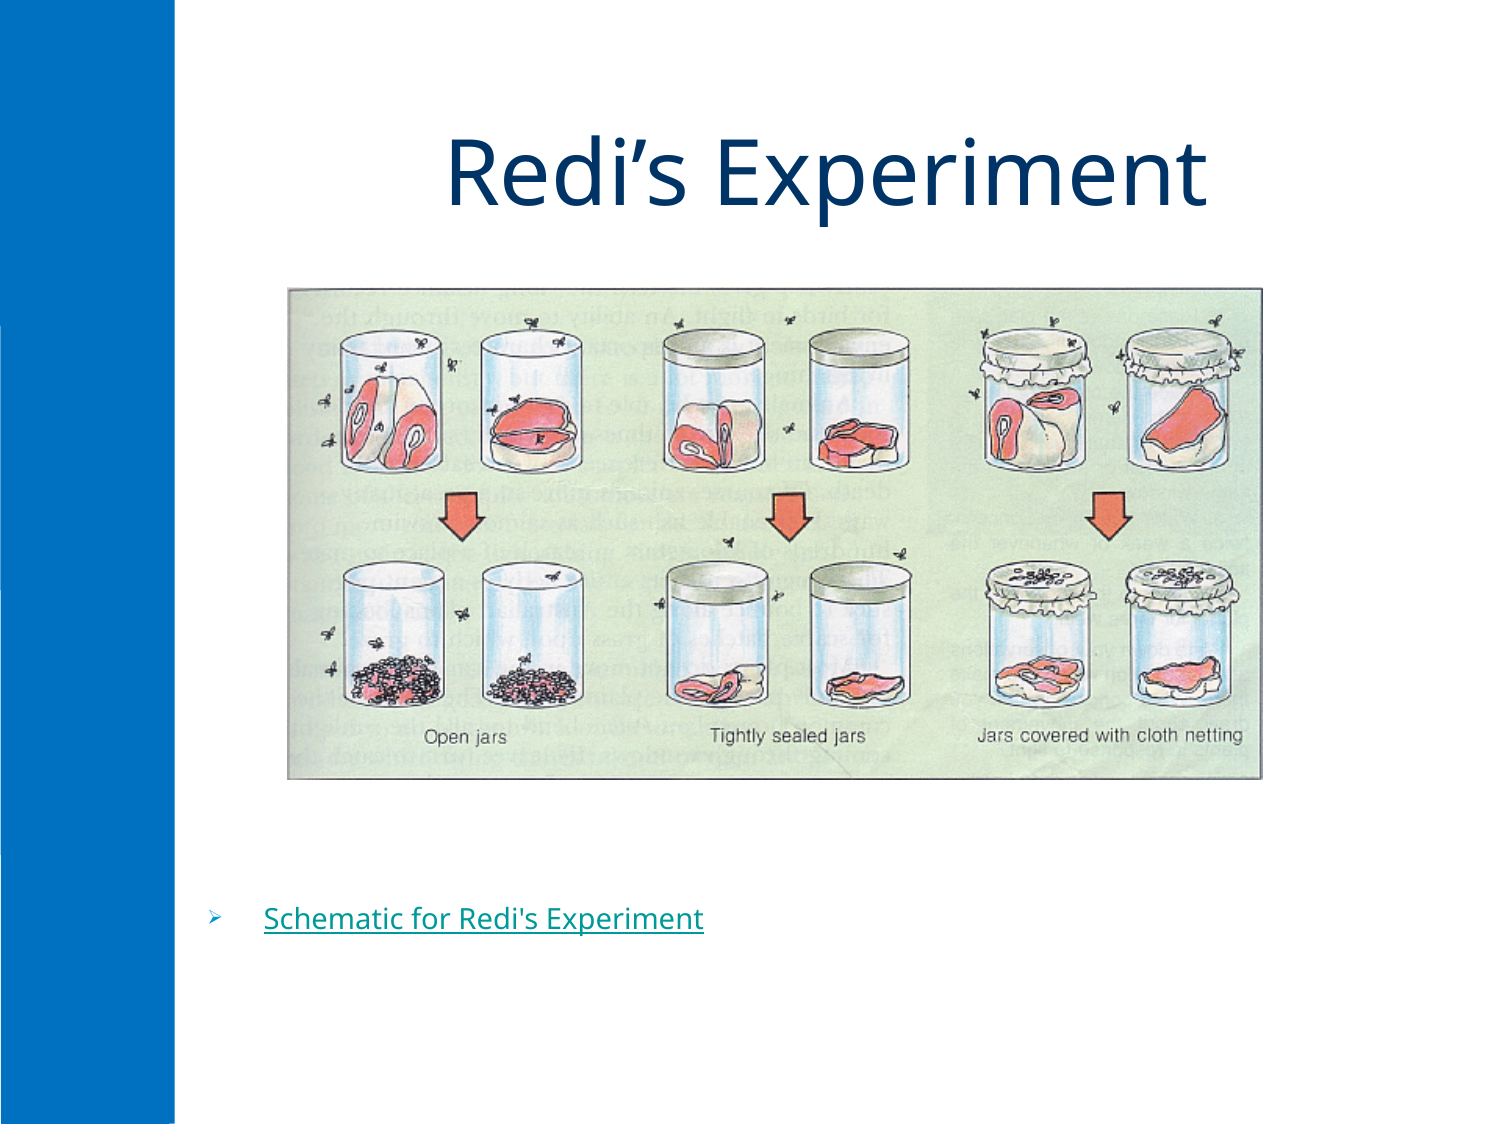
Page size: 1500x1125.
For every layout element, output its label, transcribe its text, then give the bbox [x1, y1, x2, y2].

title Redi’s Experiment [192, 12, 1468, 324]
picture [287, 287, 1263, 780]
list Schematic for Redi's Experiment [192, 324, 1468, 1125]
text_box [0, 0, 175, 1125]
